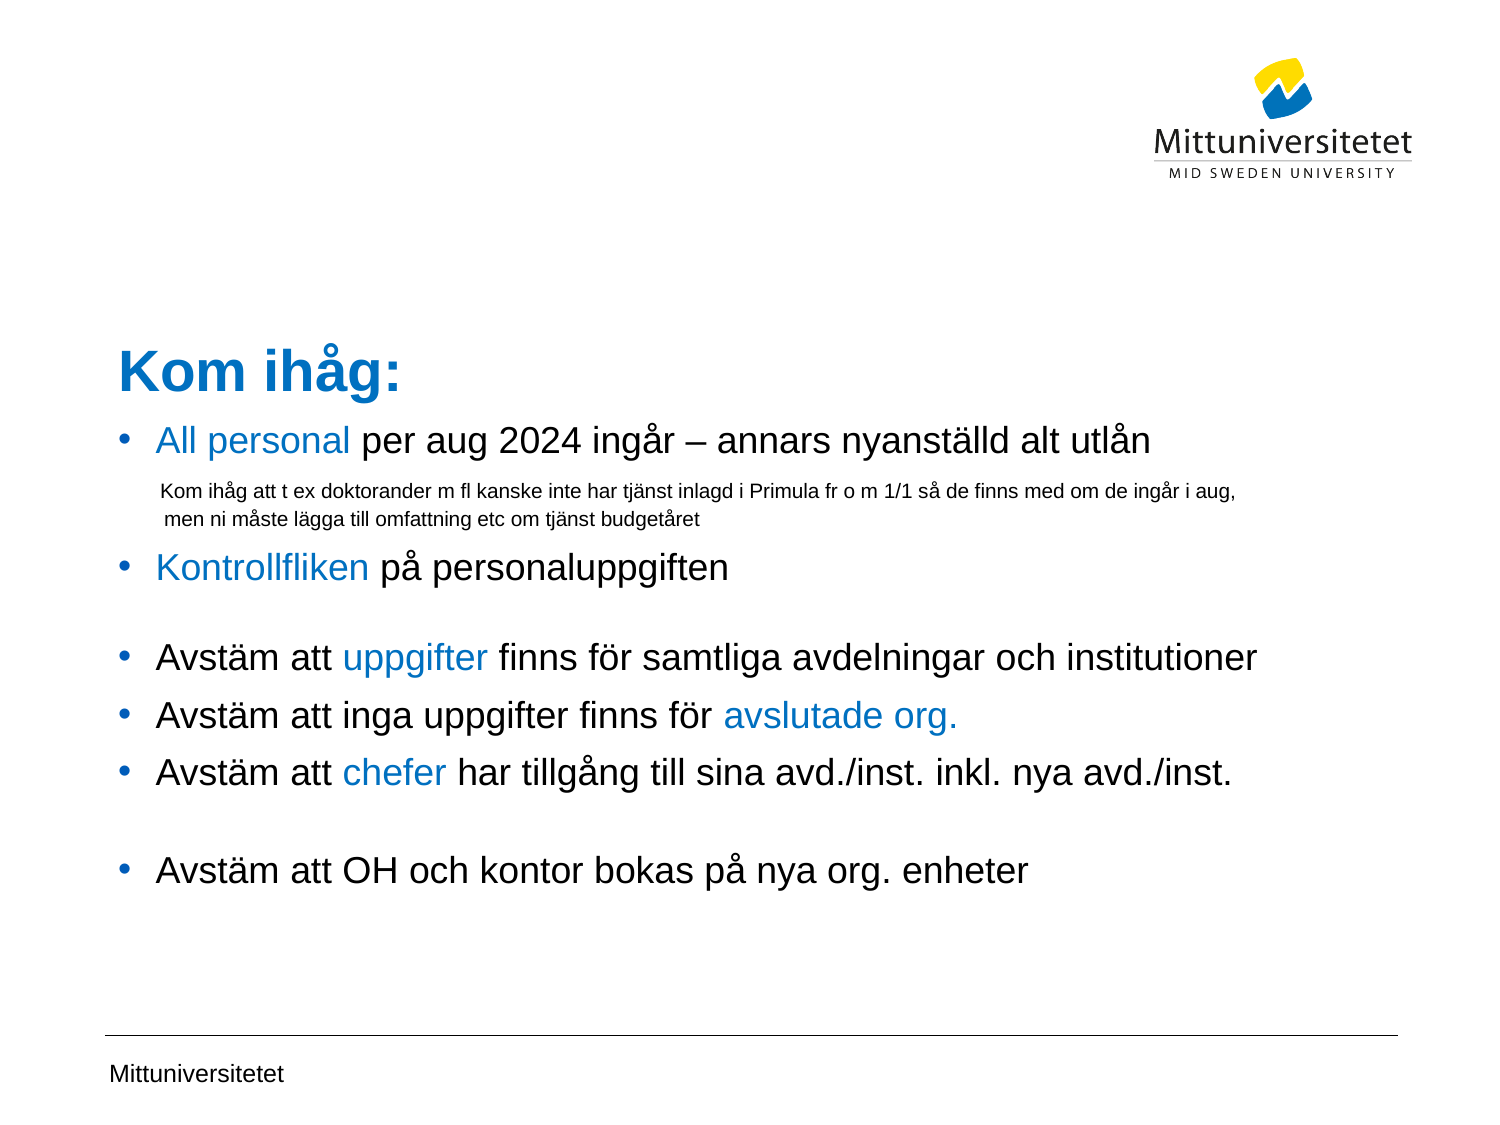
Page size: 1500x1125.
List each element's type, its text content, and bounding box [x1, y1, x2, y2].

list Kom ihåg: All personal per aug 2024 ingår – annars nyanställd alt utlån Kom ihåg att t ex doktorander m fl kanske inte har tjänst inlagd i Primula fr o m 1/1 så de finns med om de ingår i aug, men ni måste lägga till omfattning etc om tjänst budgetåret Kontrollfliken på personaluppgiften Avstäm att uppgifter finns för samtliga avdelningar och institutioner Avstäm att inga uppgifter finns för avslutade org. Avstäm att chefer har tillgång till sina avd./inst. inkl. nya avd./inst. Avstäm att OH och kontor bokas på nya org. enheter [103, 325, 1397, 1125]
picture [1154, 58, 1412, 178]
